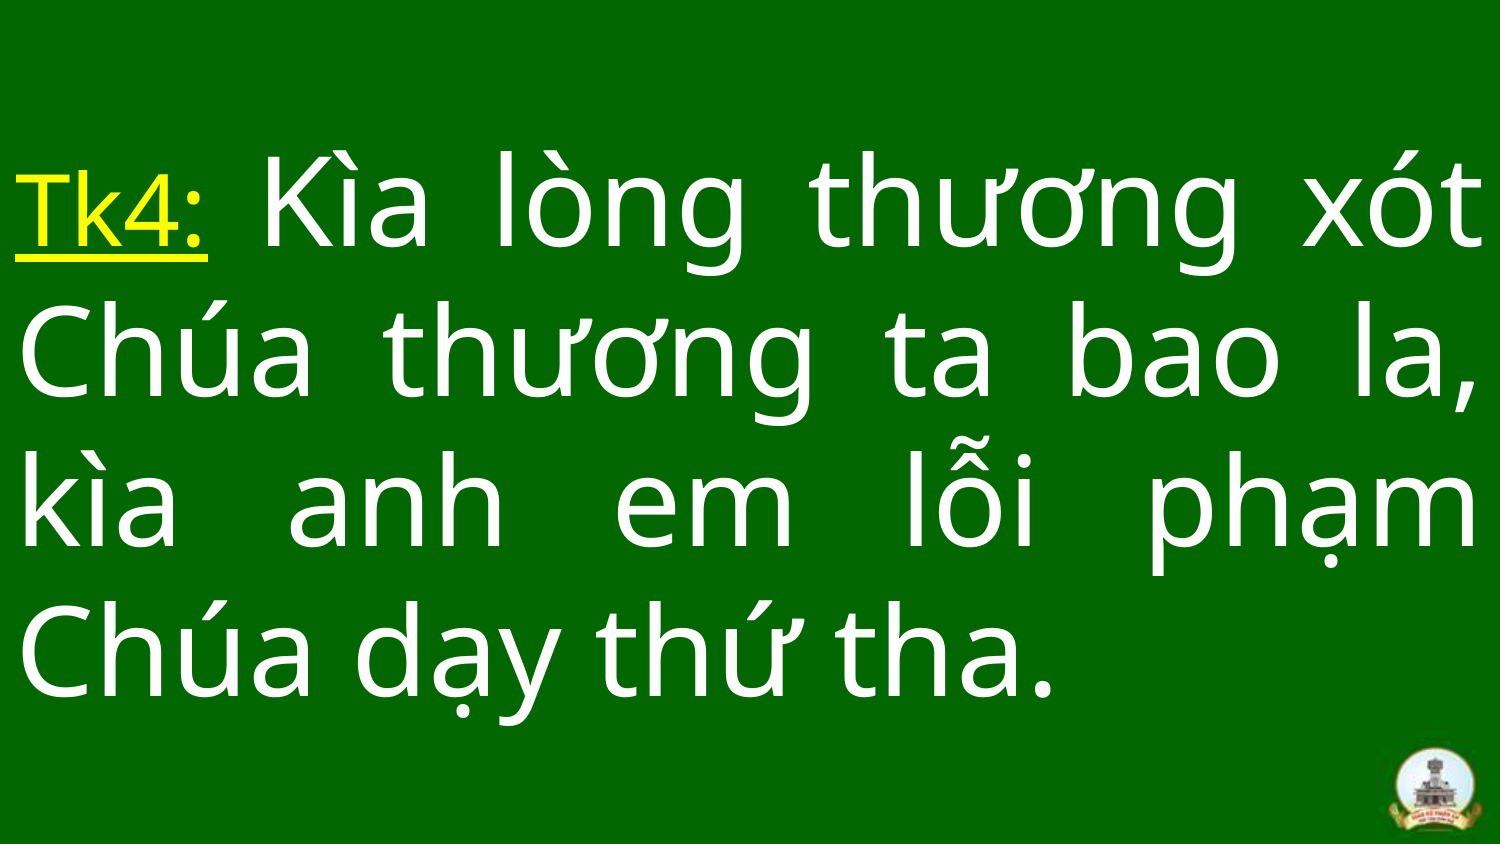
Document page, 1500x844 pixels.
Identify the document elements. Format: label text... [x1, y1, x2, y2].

title Tk4: Kìa lòng thương xót Chúa thương ta bao la, kìa anh em lỗi phạm Chúa dạy thứ tha. [0, 0, 1500, 844]
